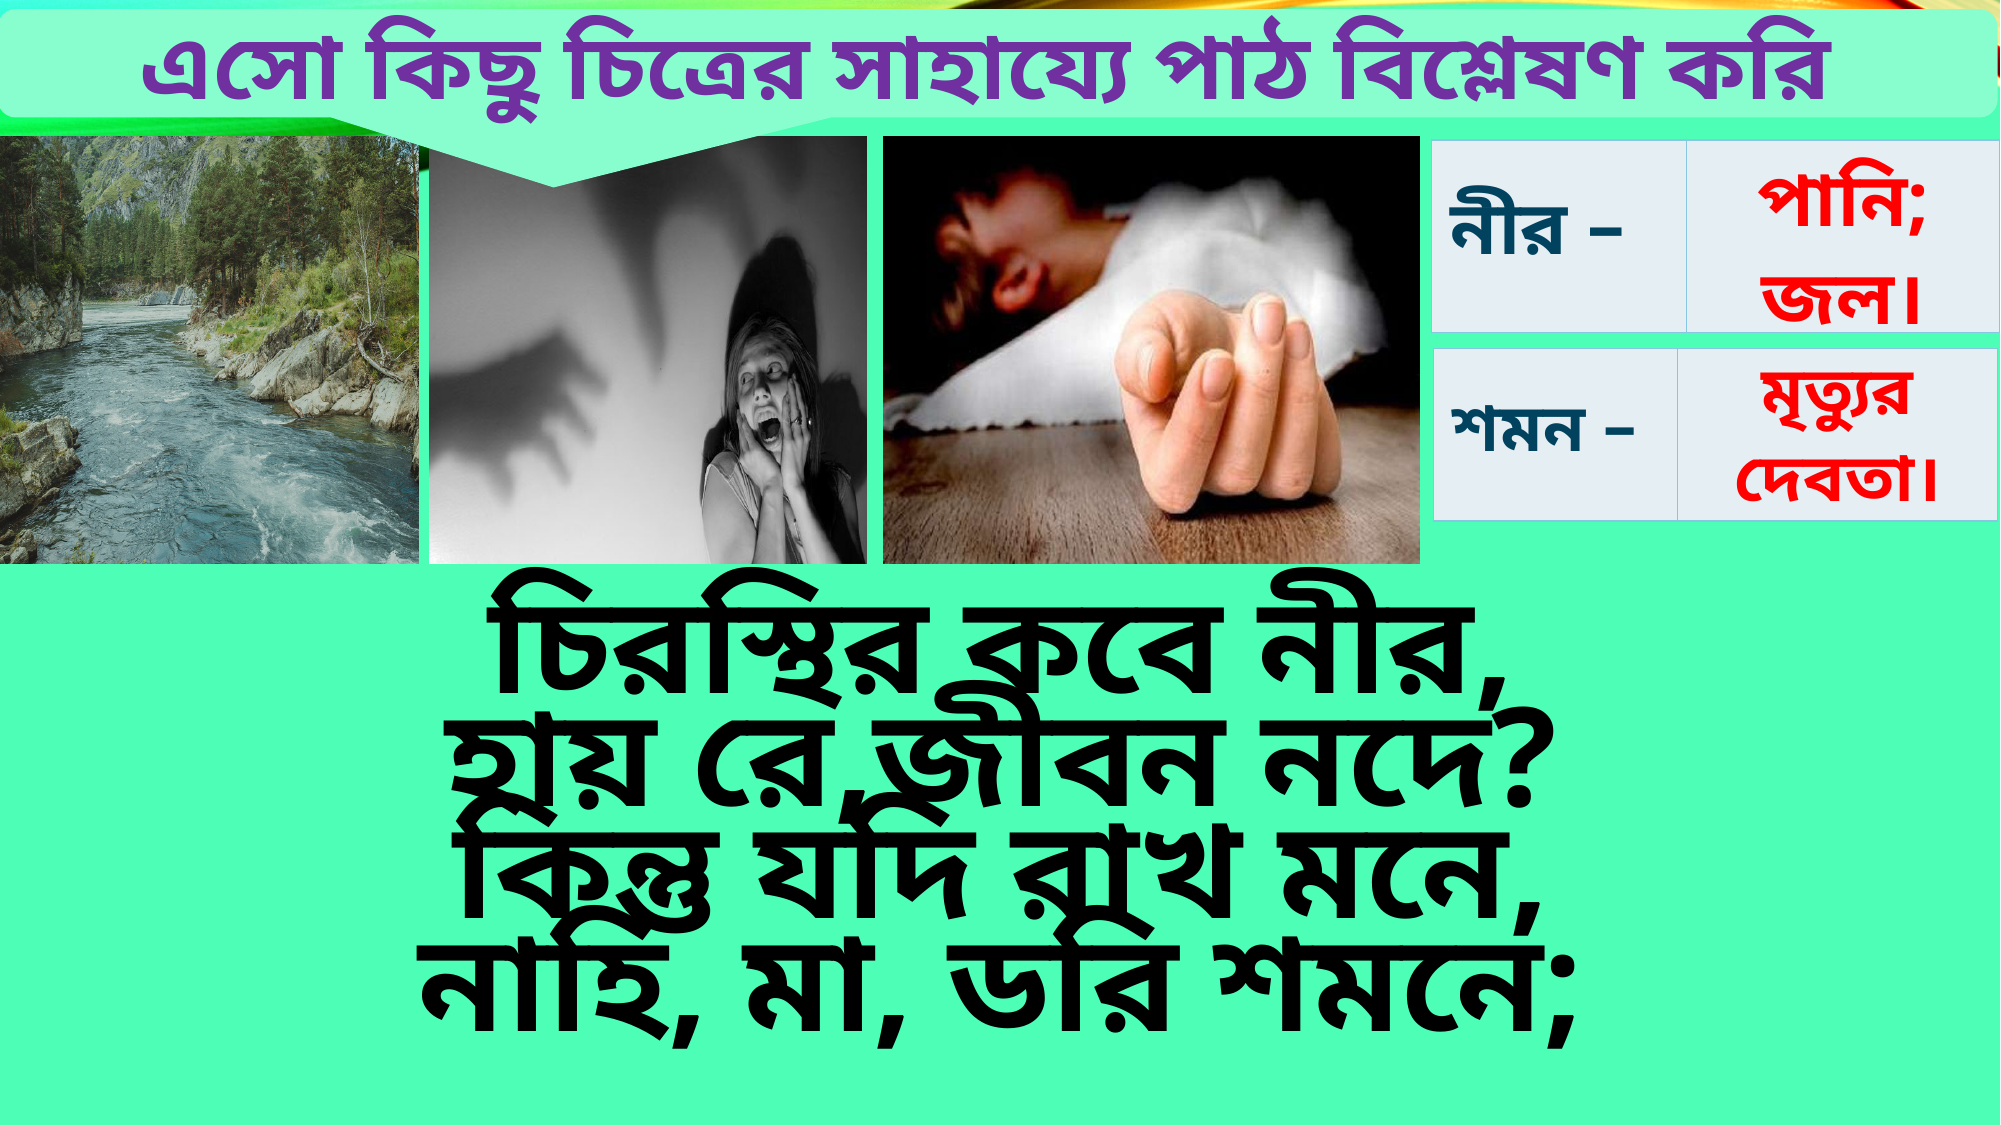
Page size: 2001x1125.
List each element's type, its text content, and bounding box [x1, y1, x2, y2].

table_header পানি; জল। [1687, 141, 1999, 332]
table_header নীর – [1432, 141, 1686, 332]
text_box এসো কিছু চিত্রের সাহায্যে পাঠ বিশ্লেষণ করি [0, 9, 1998, 149]
table_header শমন – [1434, 349, 1677, 520]
text_box চিরস্থির কবে নীর, হায় রে,জীবন নদে? কিন্তু যদি রাখ মনে, নাহি, মা, ডরি শমনে; [2, 563, 2000, 1067]
table_header মৃত্যুর দেবতা। [1678, 349, 1997, 520]
picture [0, 0, 2000, 564]
